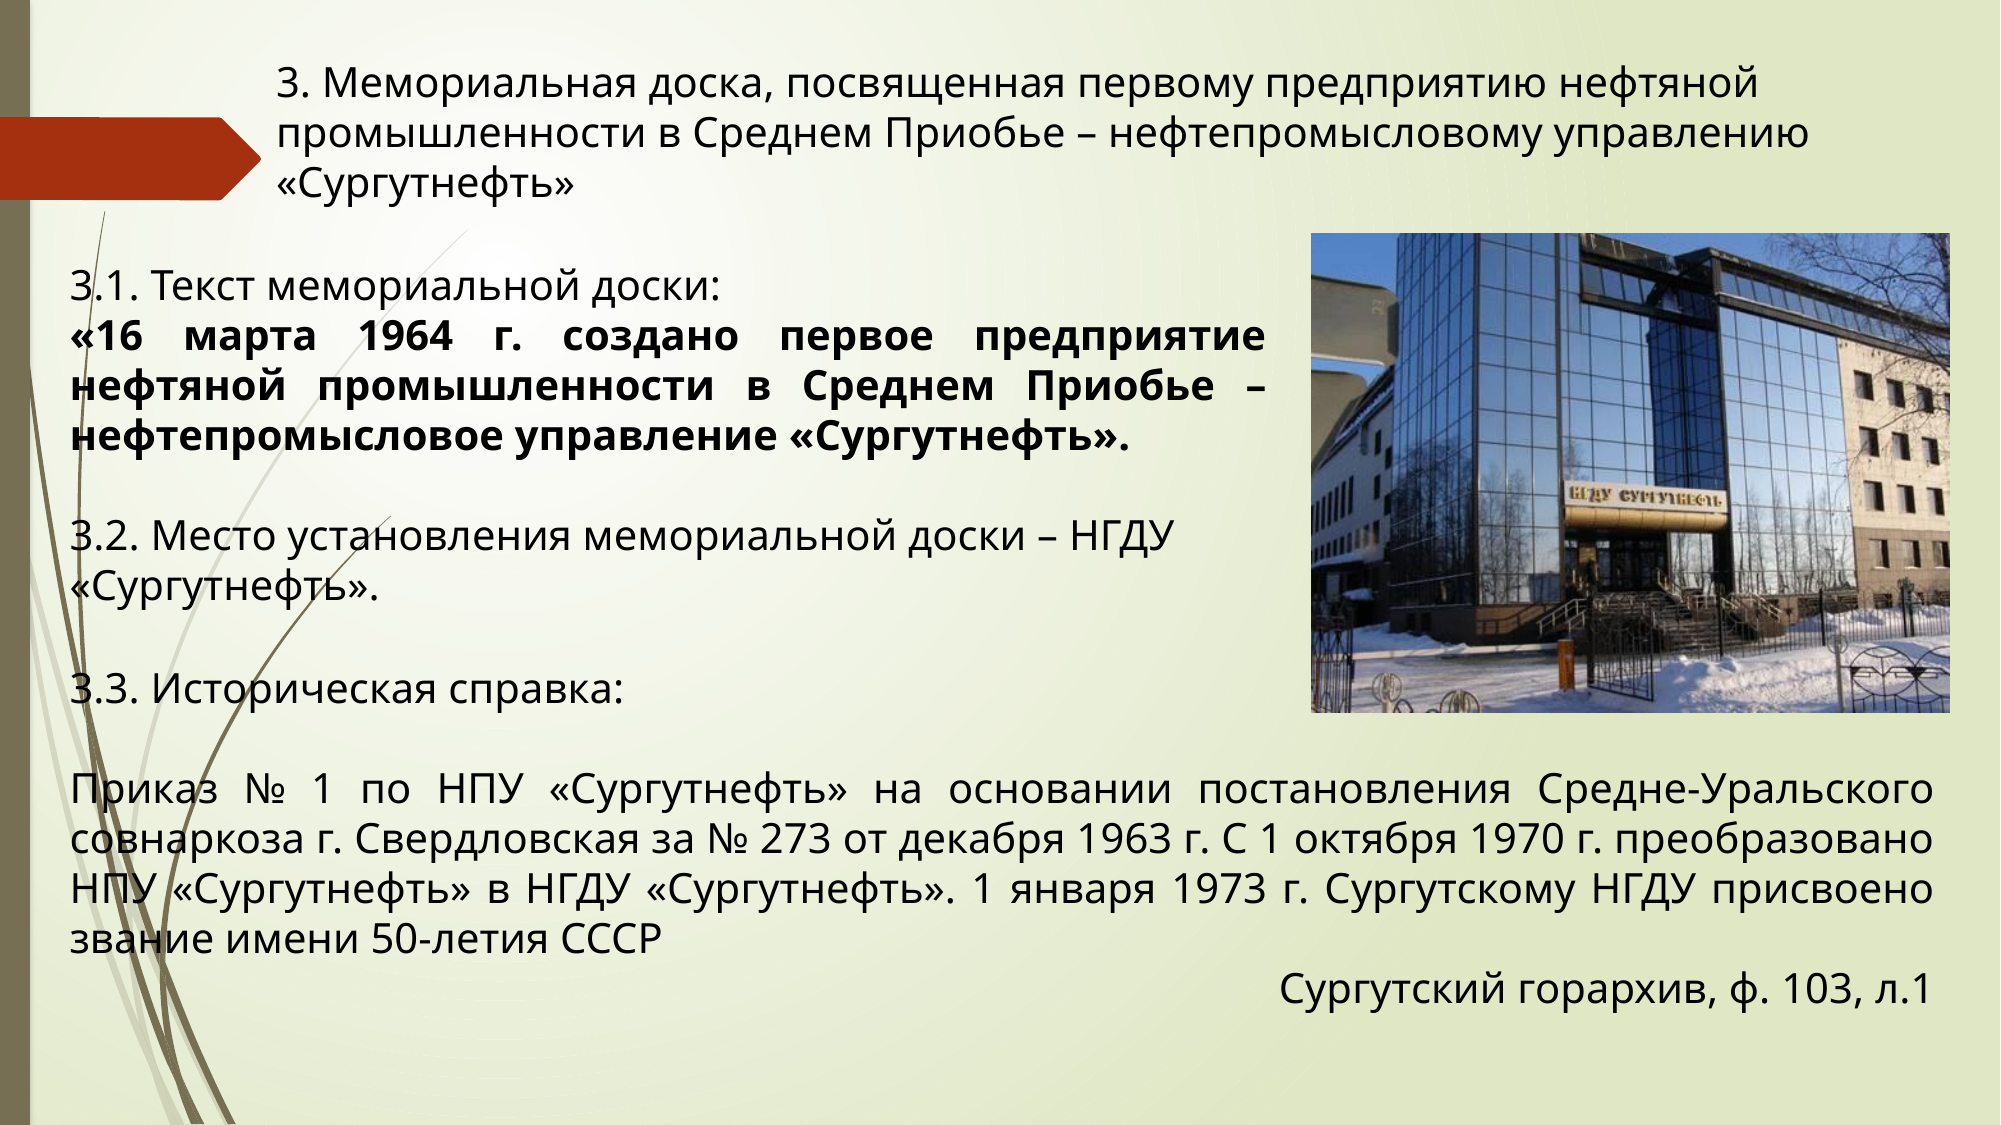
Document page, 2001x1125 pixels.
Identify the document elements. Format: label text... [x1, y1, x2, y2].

text_box 3.1. Текст мемориальной доски: «16 марта 1964 г. создано первое предприятие нефтяной промышленности в Среднем Приобье – нефтепромысловое управление «Сургутнефть». 3.2. Место установления мемориальной доски – НГДУ «Сургутнефть». [54, 250, 1282, 654]
picture [1310, 233, 1950, 714]
text_box 3.3. Историческая справка: Приказ № 1 по НПУ «Сургутнефть» на основании постановления Средне-Уральского совнаркоза г. Свердловская за № 273 от декабря 1963 г. С 1 октября 1970 г. преобразовано НПУ «Сургутнефть» в НГДУ «Сургутнефть». 1 января 1973 г. Сургутскому НГДУ присвоено звание имени 50-летия СССР Сургутский горархив, ф. 103, л.1 [54, 654, 1950, 1020]
text_box 3. Мемориальная доска, посвященная первому предприятию нефтяной промышленности в Среднем Приобье – нефтепромысловому управлению «Сургутнефть» [261, 48, 1984, 214]
